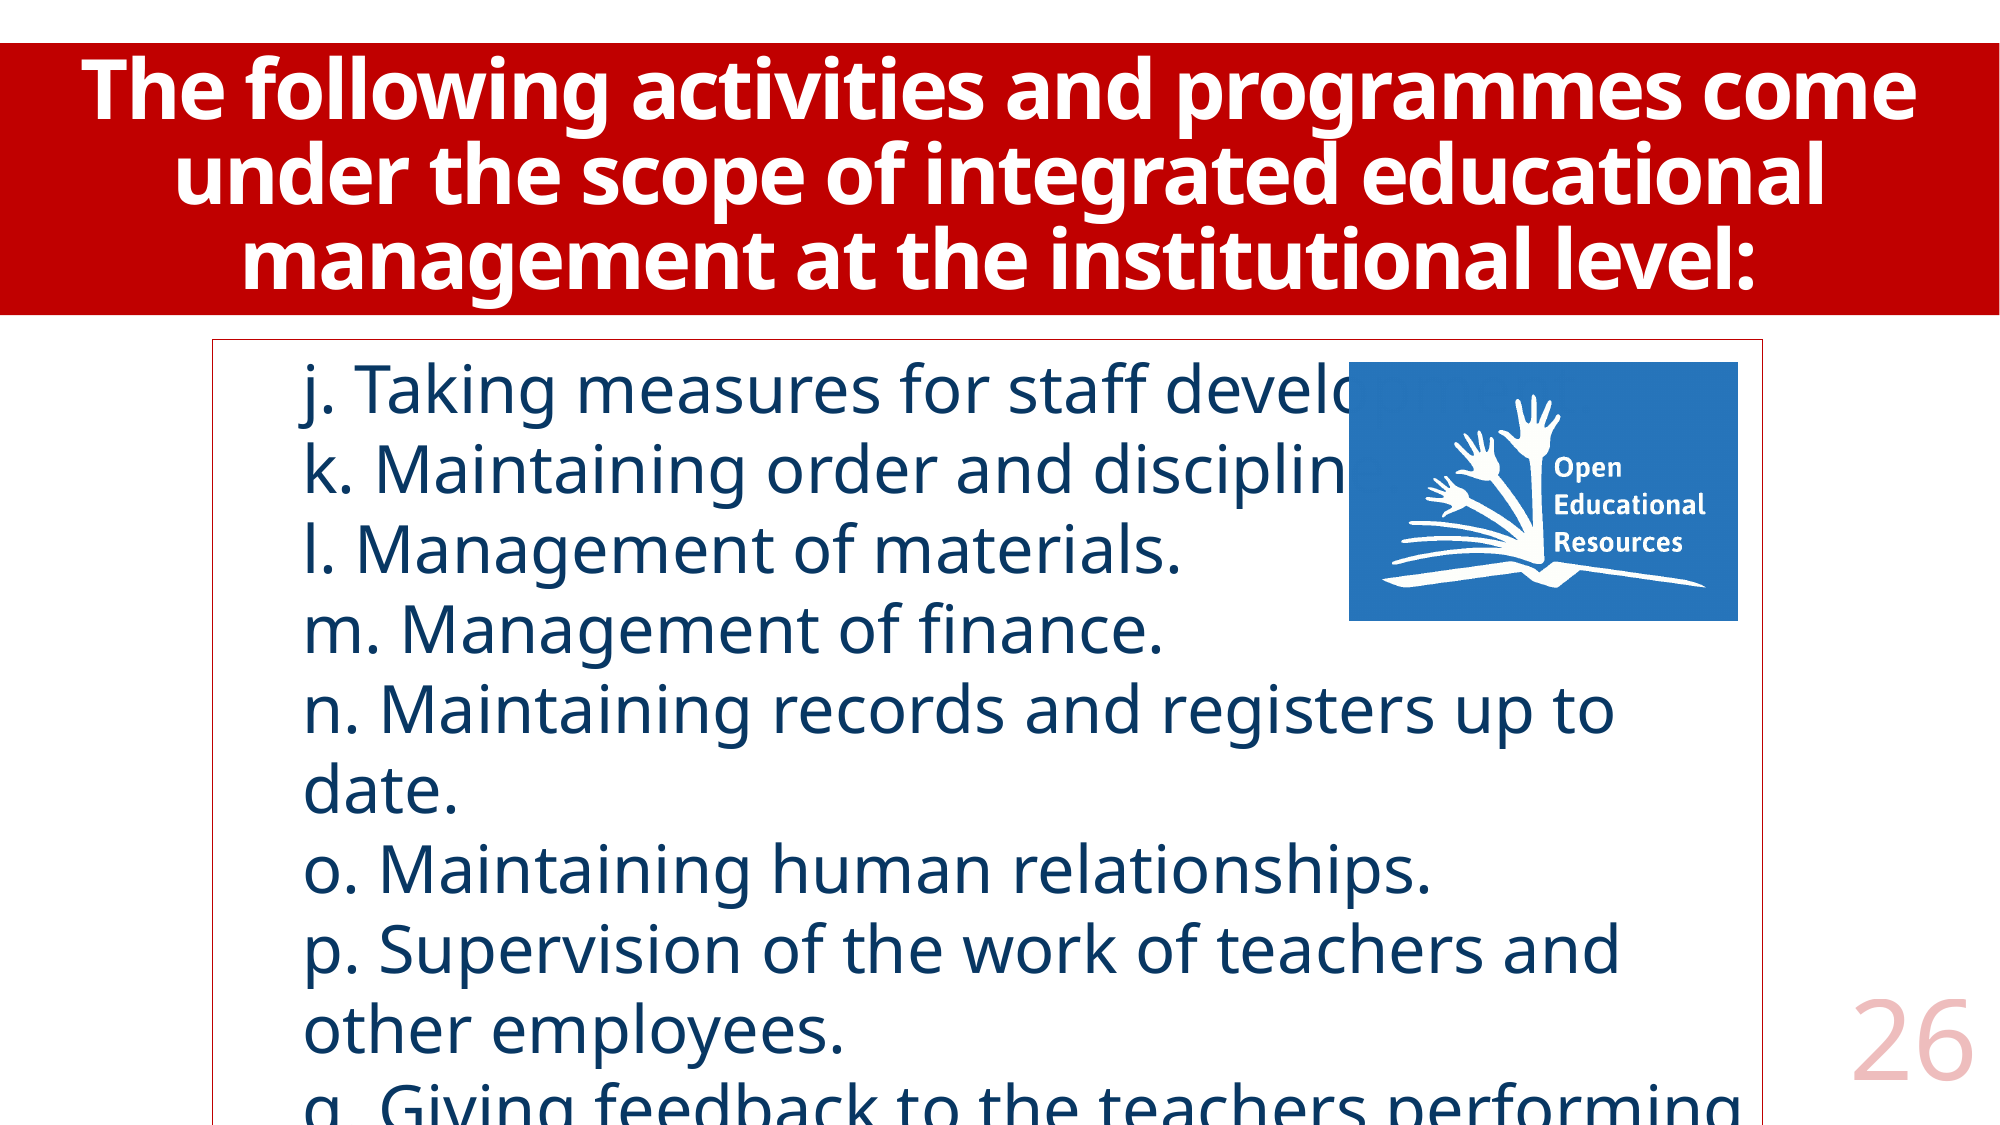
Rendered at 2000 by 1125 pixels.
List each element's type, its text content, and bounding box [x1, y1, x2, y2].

picture [1349, 362, 1738, 622]
slide_number 26 [1512, 900, 1993, 1125]
title The following activities and programmes come under the scope of integrated educational management at the institutional level: [0, 43, 2000, 316]
text_box j. Taking measures for staff development. k. Maintaining order and discipline. l. Management of materials. m. Management of finance. n. Maintaining records and registers up to date. o. Maintaining human relationships. p. Supervision of the work of teachers and other employees. q. Giving feedback to the teachers performing well and taking remedial measures for teachers not performing well. [212, 339, 1763, 1125]
